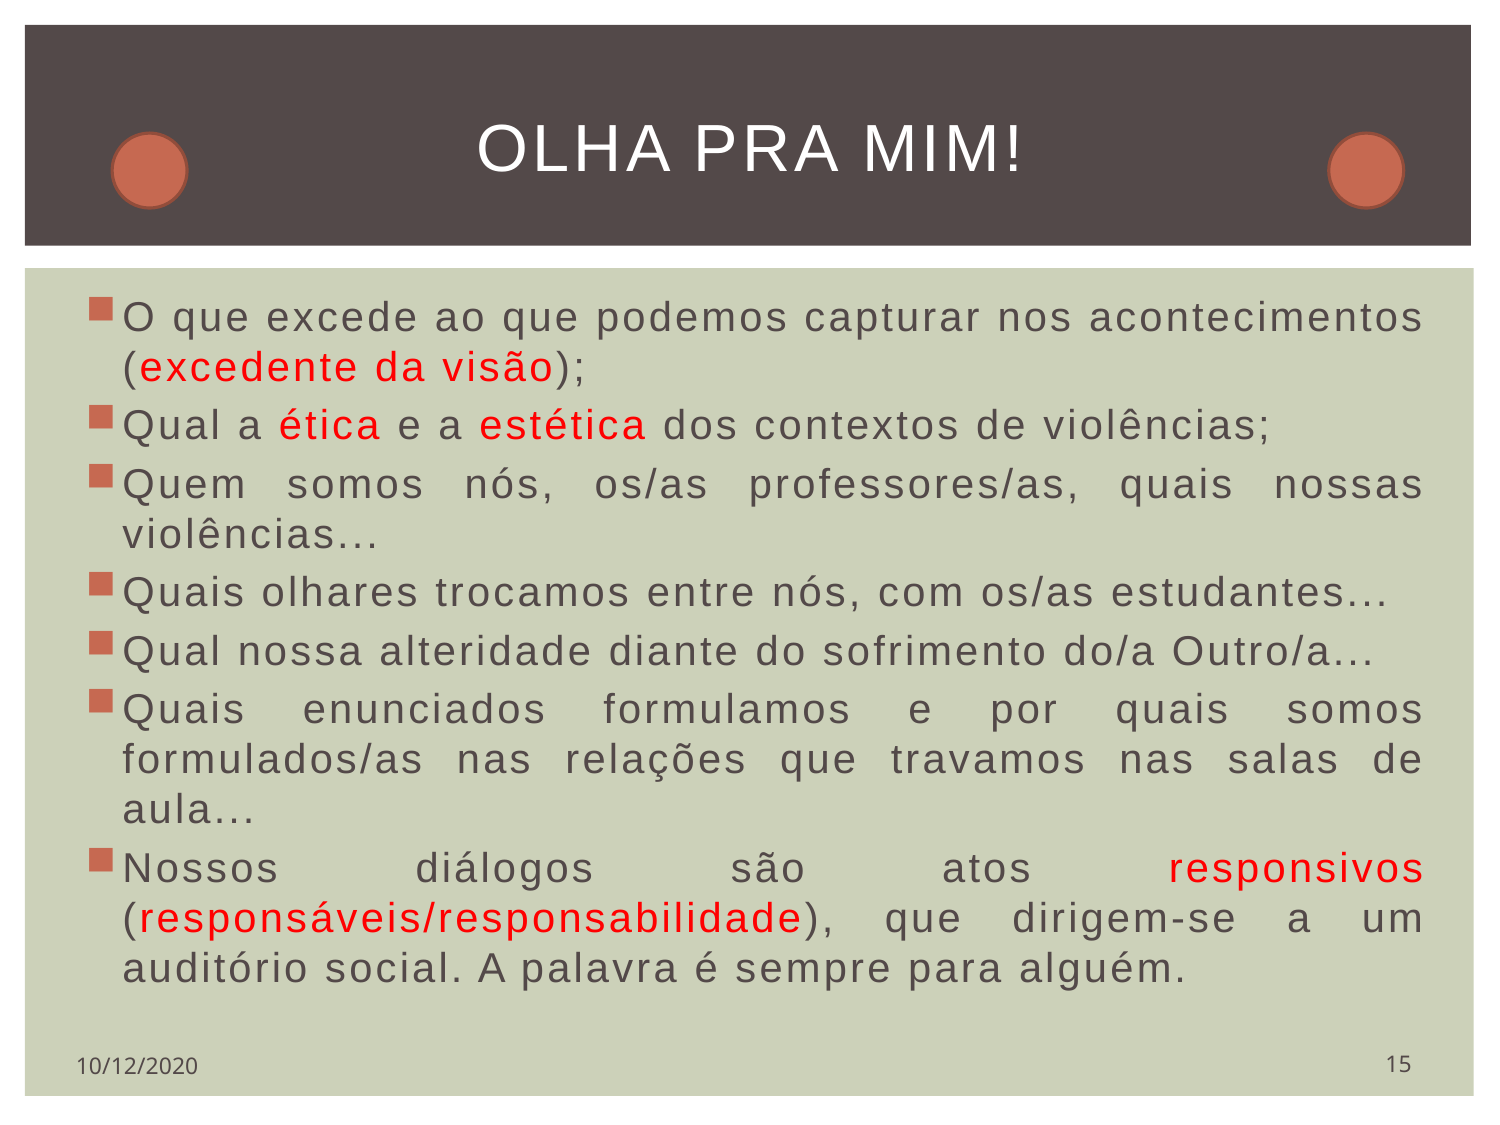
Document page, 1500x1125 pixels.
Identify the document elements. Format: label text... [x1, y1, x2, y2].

text_box [1327, 131, 1406, 210]
list O que excede ao que podemos capturar nos acontecimentos (excedente da visão); Qual a ética e a estética dos contextos de violências; Quem somos nós, os/as professores/as, quais nossas violências... Quais olhares trocamos entre nós, com os/as estudantes... Qual nossa alteridade diante do sofrimento do/a Outro/a... Quais enunciados formulamos e por quais somos formulados/as nas relações que travamos nas salas de aula... Nossos diálogos são atos responsivos (responsáveis/responsabilidade), que dirigem-se a um auditório social. A palavra é sempre para alguém. [62, 281, 1442, 1005]
title OLHA PRA MIM! [62, 58, 1438, 232]
slide_number 15 [1349, 1041, 1448, 1089]
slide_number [60, 1042, 411, 1088]
text_box [110, 131, 189, 210]
